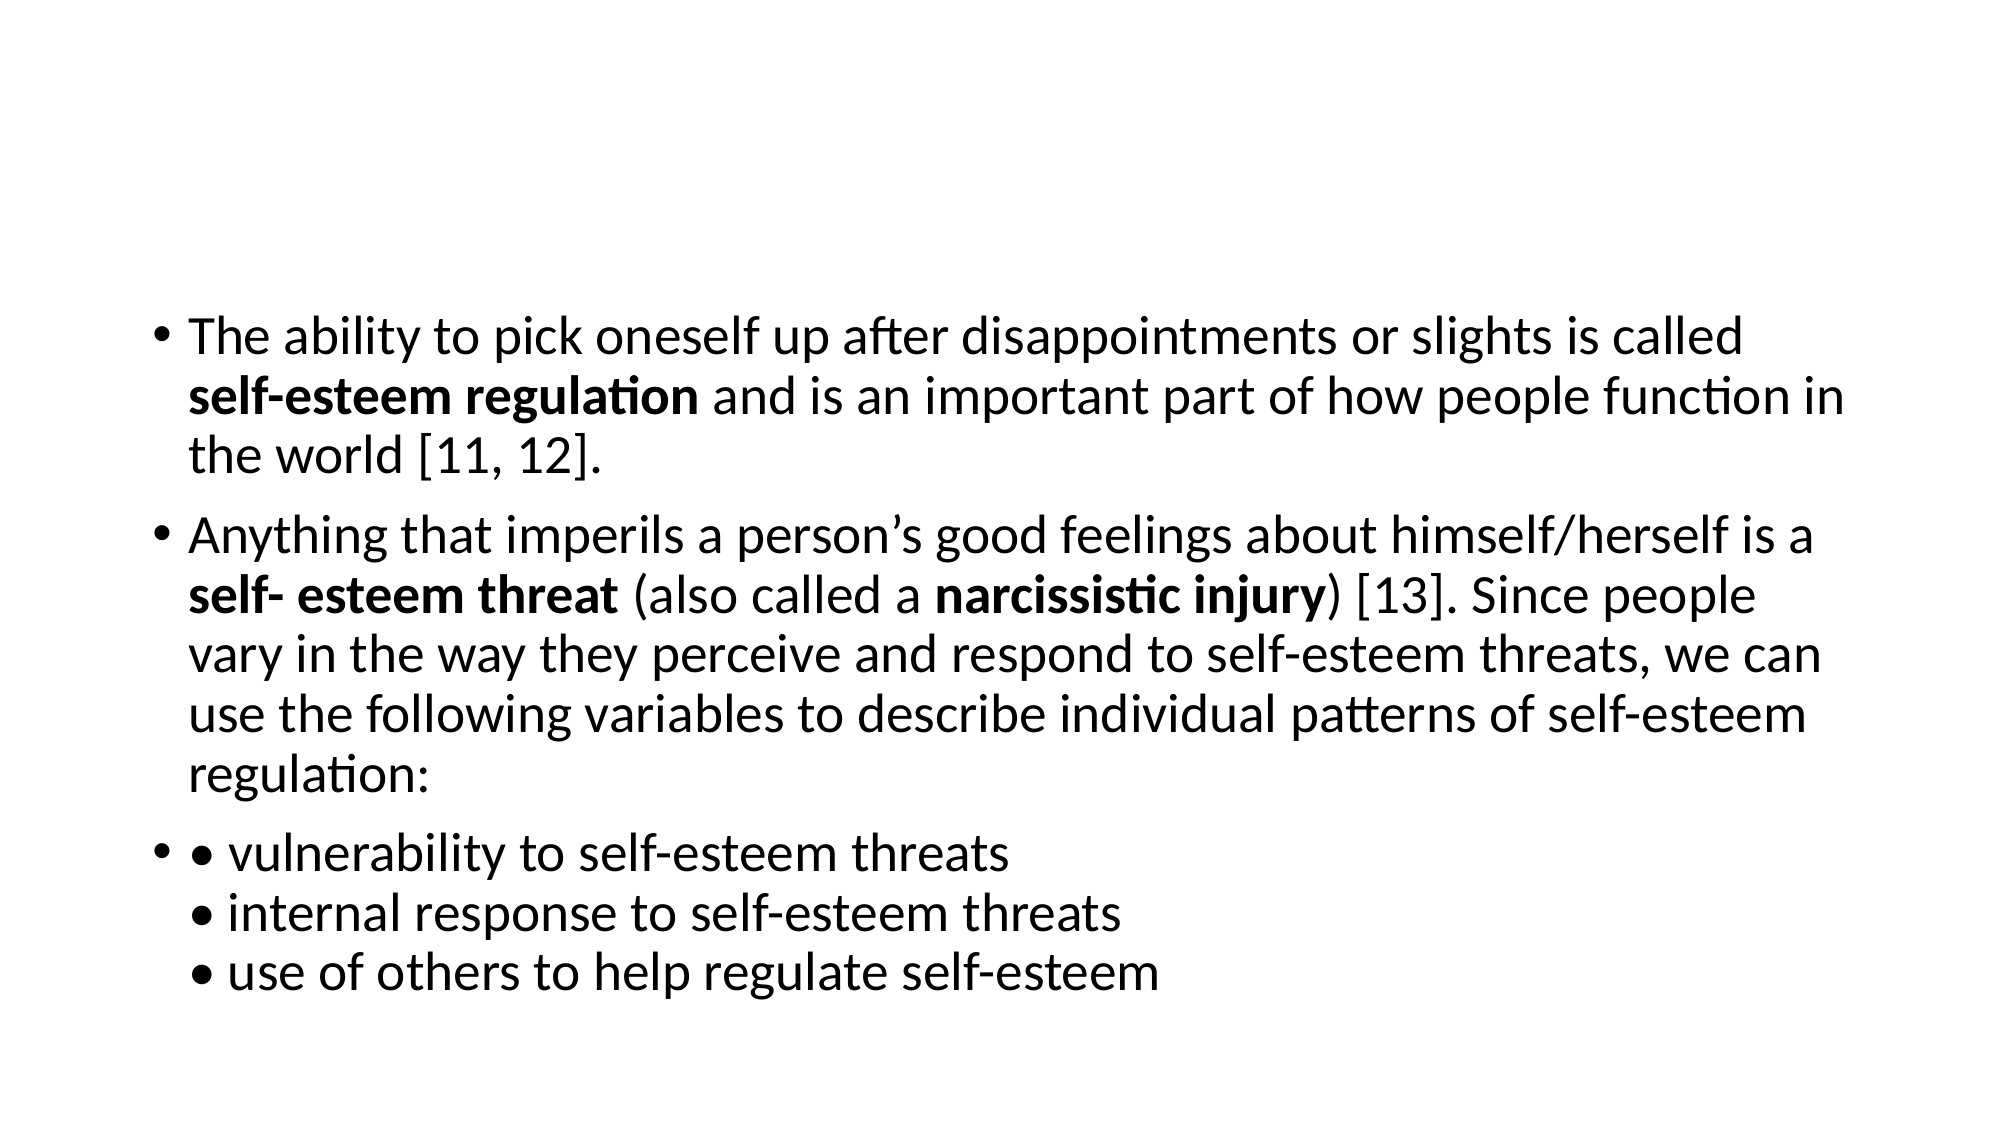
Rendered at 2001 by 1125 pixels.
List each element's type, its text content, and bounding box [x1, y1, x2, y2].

list The ability to pick oneself up after disappointments or slights is called self-esteem regulation and is an important part of how people function in the world [11, 12]. Anything that imperils a person’s good feelings about himself/herself is a self- esteem threat (also called a narcissistic injury) [13]. Since people vary in the way they perceive and respond to self-esteem threats, we can use the following variables to describe individual patterns of self-esteem regulation: • vulnerability to self-esteem threats • internal response to self-esteem threats • use of others to help regulate self-esteem [137, 299, 1863, 1014]
